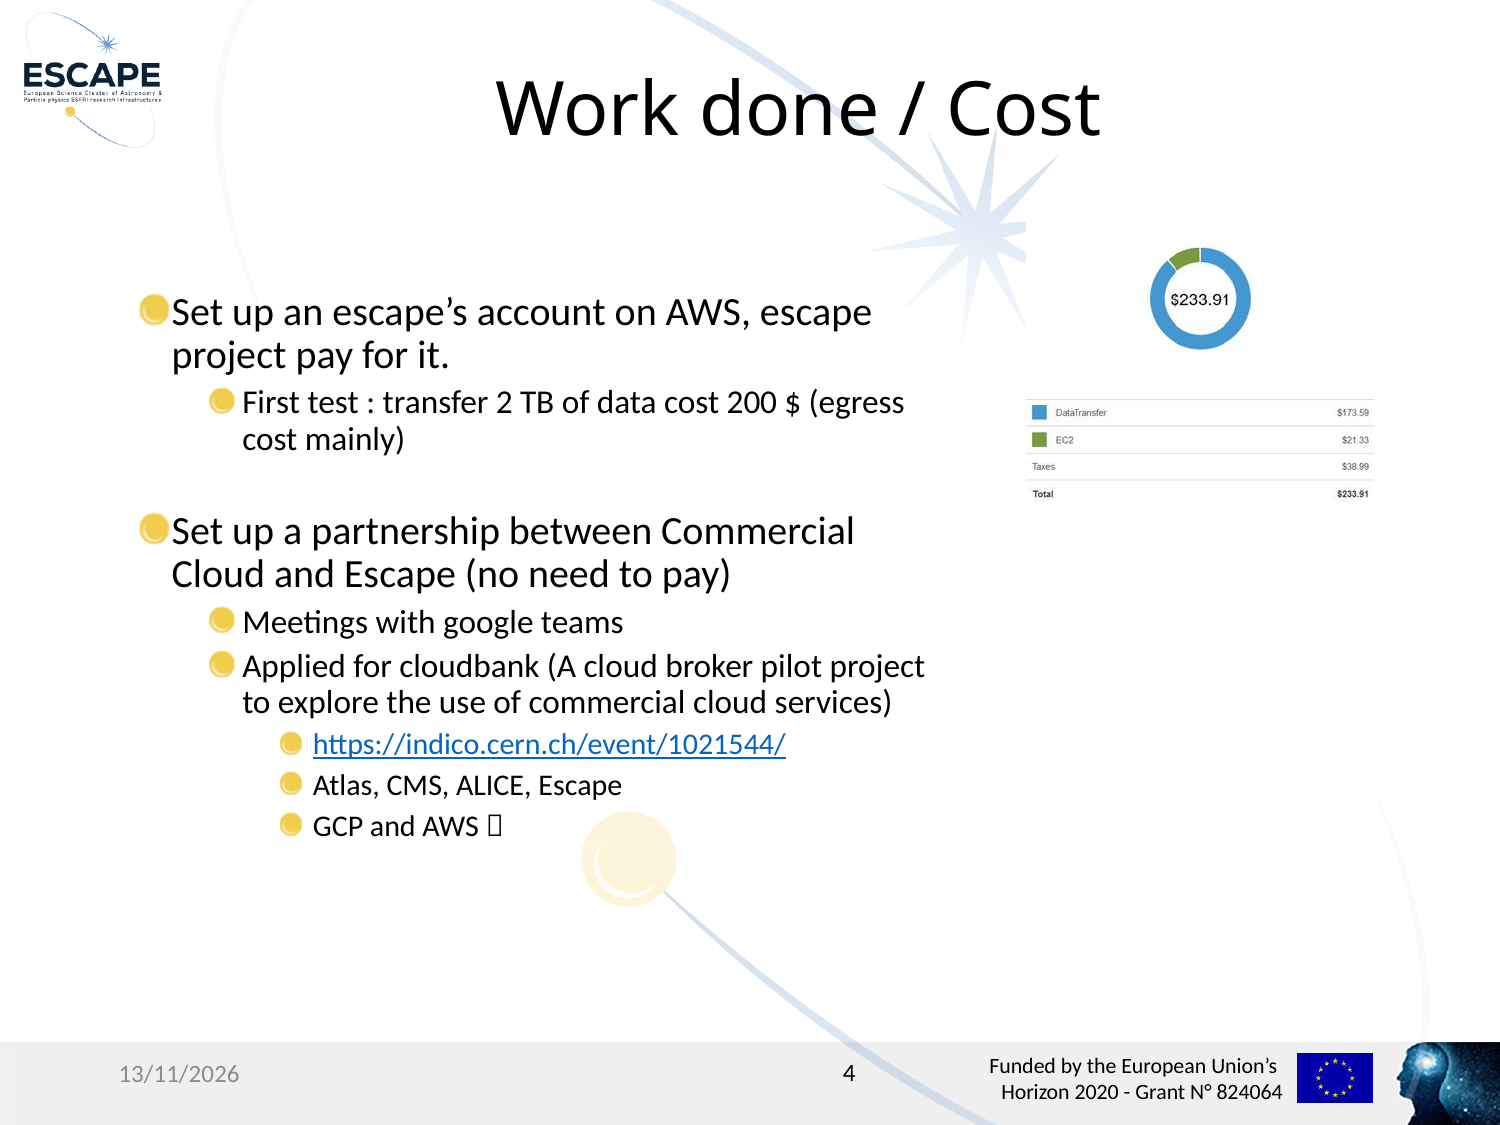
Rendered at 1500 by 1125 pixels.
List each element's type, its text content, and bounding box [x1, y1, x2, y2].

title Work done / Cost [200, 26, 1397, 196]
list Set up an escape’s account on AWS, escape project pay for it. First test : transfer 2 TB of data cost 200 $ (egress cost mainly) Set up a partnership between Commercial Cloud and Escape (no need to pay) Meetings with google teams Applied for cloudbank (A cloud broker pilot project to explore the use of commercial cloud services) https://indico.cern.ch/event/1021544/ Atlas, CMS, ALICE, Escape GCP and AWS  [50, 226, 951, 856]
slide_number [103, 1042, 296, 1103]
picture [0, 0, 1500, 1125]
slide_number 4 [804, 1041, 895, 1101]
